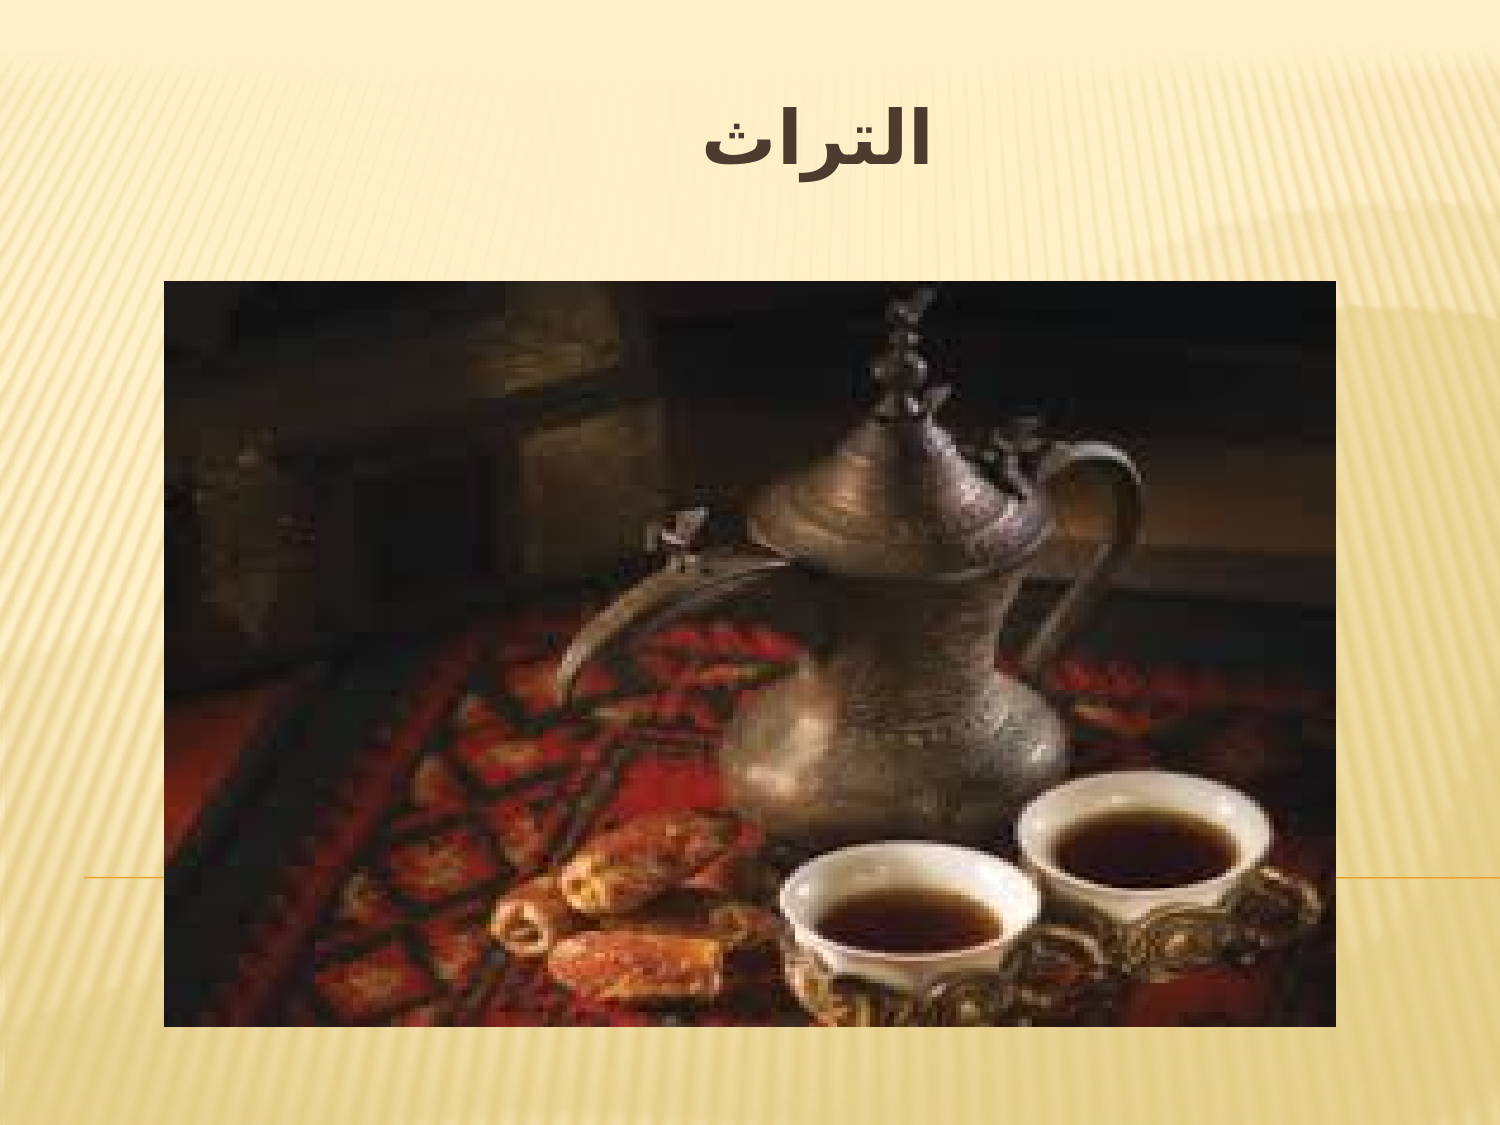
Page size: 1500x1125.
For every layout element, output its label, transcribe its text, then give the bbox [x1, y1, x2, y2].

picture [163, 280, 1337, 1027]
title التراث [609, 82, 1161, 279]
